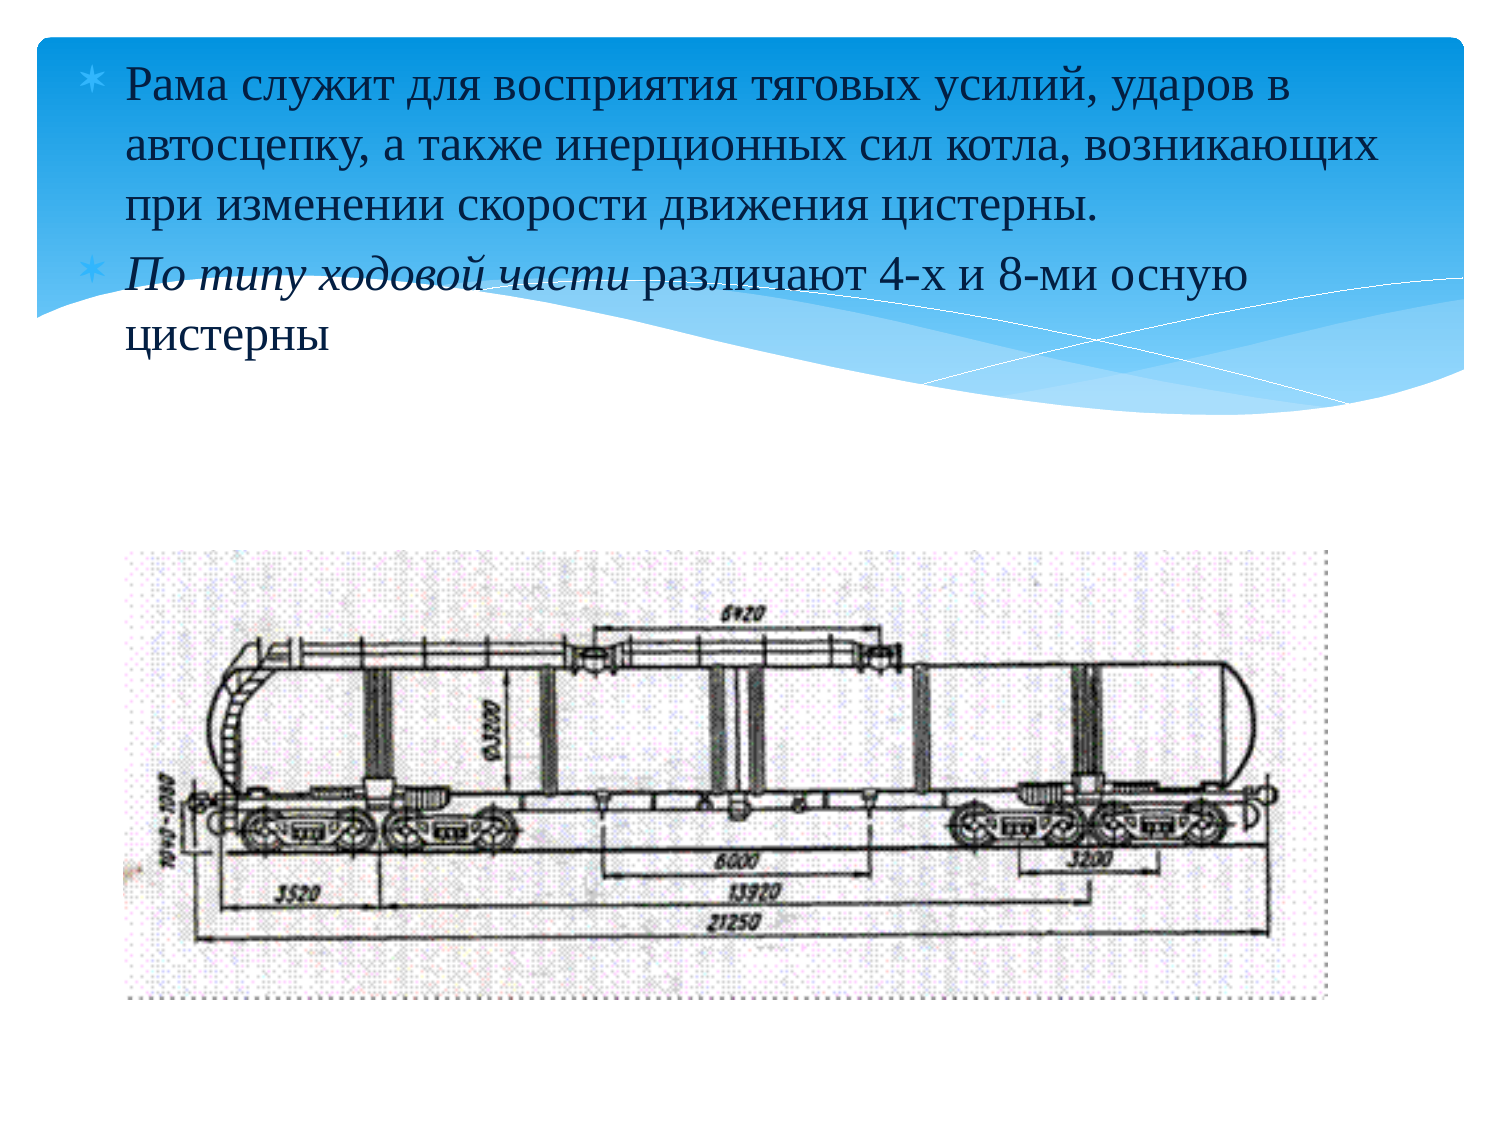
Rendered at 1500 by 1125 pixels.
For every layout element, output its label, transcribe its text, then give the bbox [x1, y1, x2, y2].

list Рама служит для восприятия тяговых усилий, ударов в автосцепку, а также инерционных сил котла, возникающих при изменении скорости движения цистерны. По типу ходовой части различают 4-х и 8-ми осную цистерны [64, 42, 1415, 587]
picture [123, 550, 1329, 1000]
